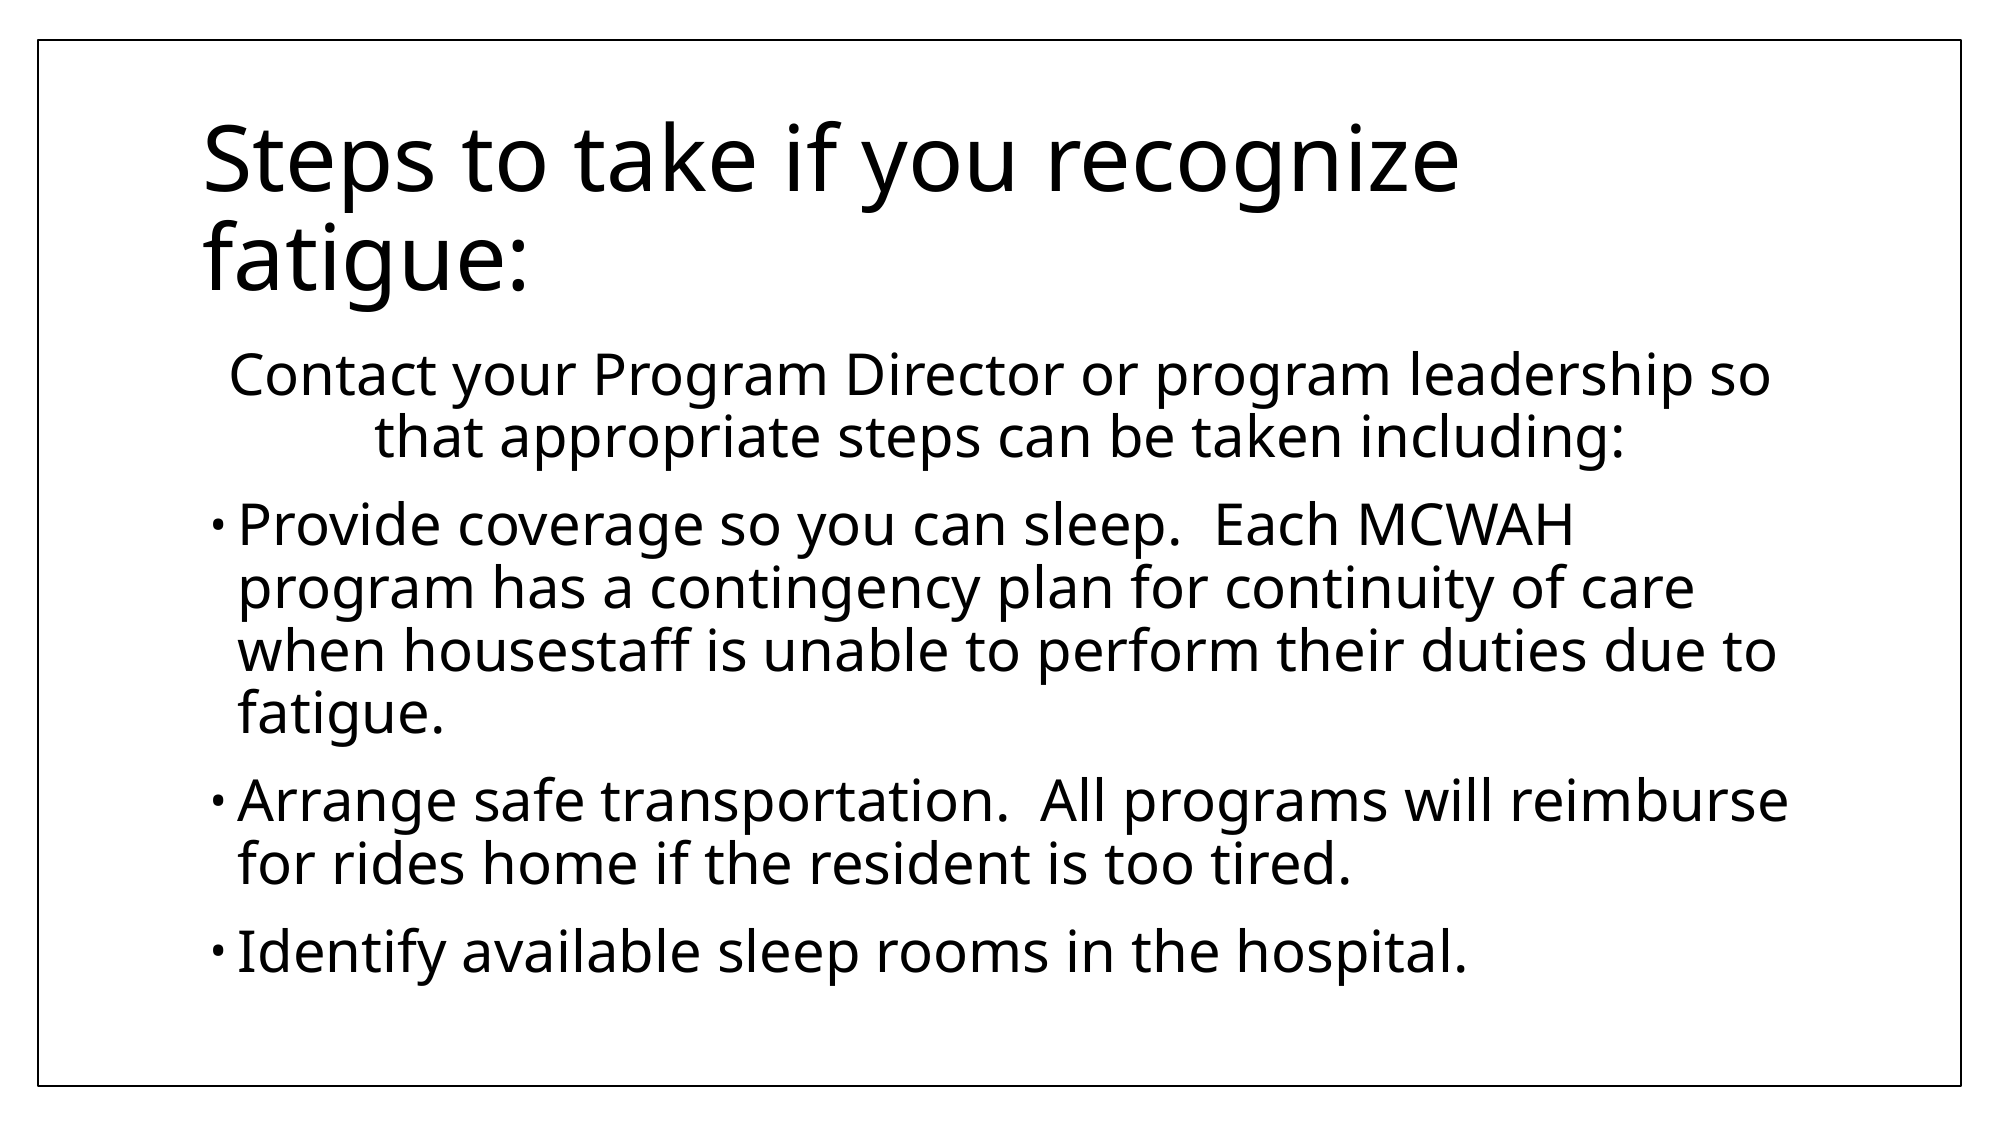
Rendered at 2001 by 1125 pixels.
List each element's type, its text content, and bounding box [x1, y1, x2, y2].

title Steps to take if you recognize fatigue: [187, 99, 1808, 323]
list Contact your Program Director or program leadership so that appropriate steps can be taken including: Provide coverage so you can sleep. Each MCWAH program has a contingency plan for continuity of care when housestaff is unable to perform their duties due to fatigue. Arrange safe transportation. All programs will reimburse for rides home if the resident is too tired. Identify available sleep rooms in the hospital. [187, 337, 1808, 1000]
